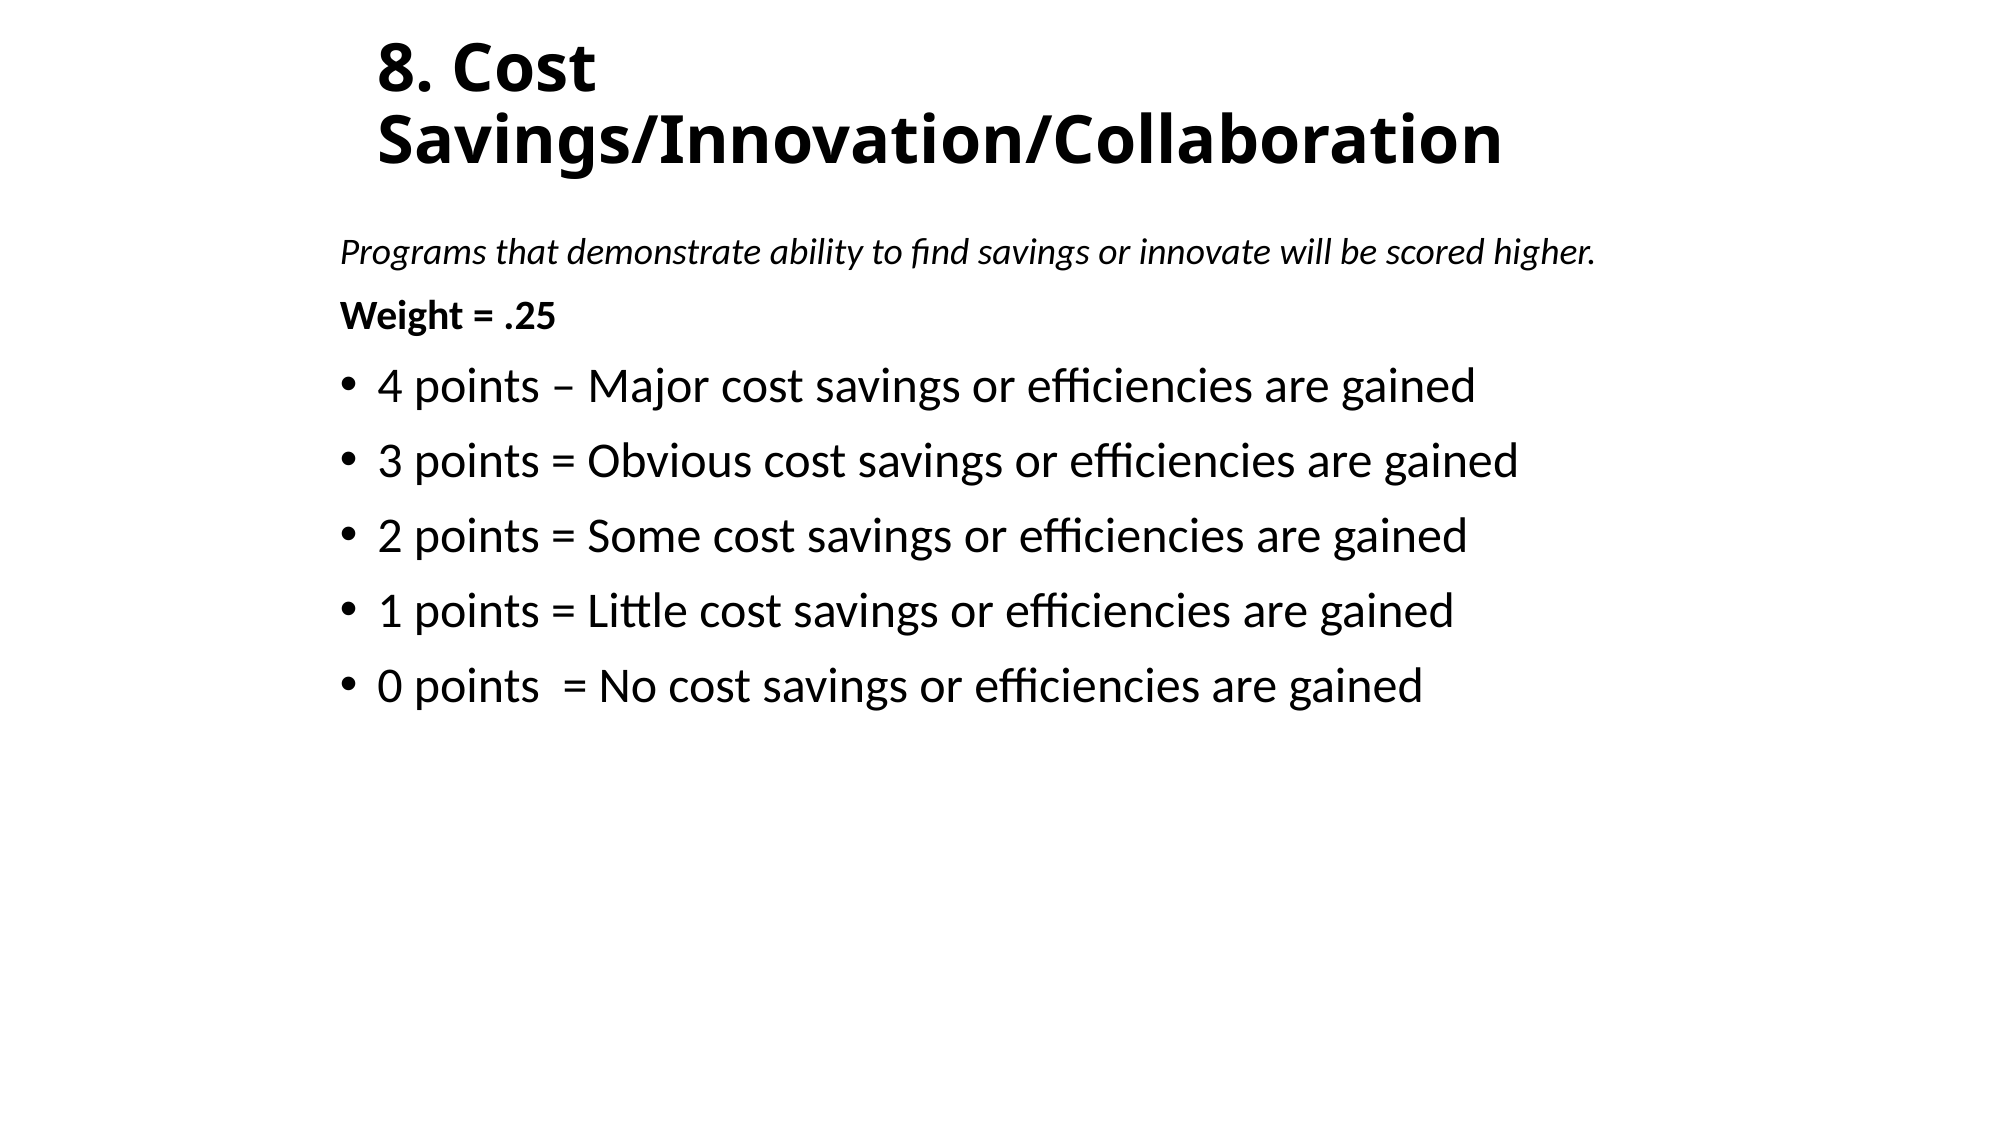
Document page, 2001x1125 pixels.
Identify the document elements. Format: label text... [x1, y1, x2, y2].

title 8. Cost Savings/Innovation/Collaboration [362, 50, 1688, 163]
list Programs that demonstrate ability to find savings or innovate will be scored higher. Weight = .25 4 points – Major cost savings or efficiencies are gained 3 points = Obvious cost savings or efficiencies are gained 2 points = Some cost savings or efficiencies are gained 1 points = Little cost savings or efficiencies are gained 0 points = No cost savings or efficiencies are gained [324, 224, 1675, 800]
